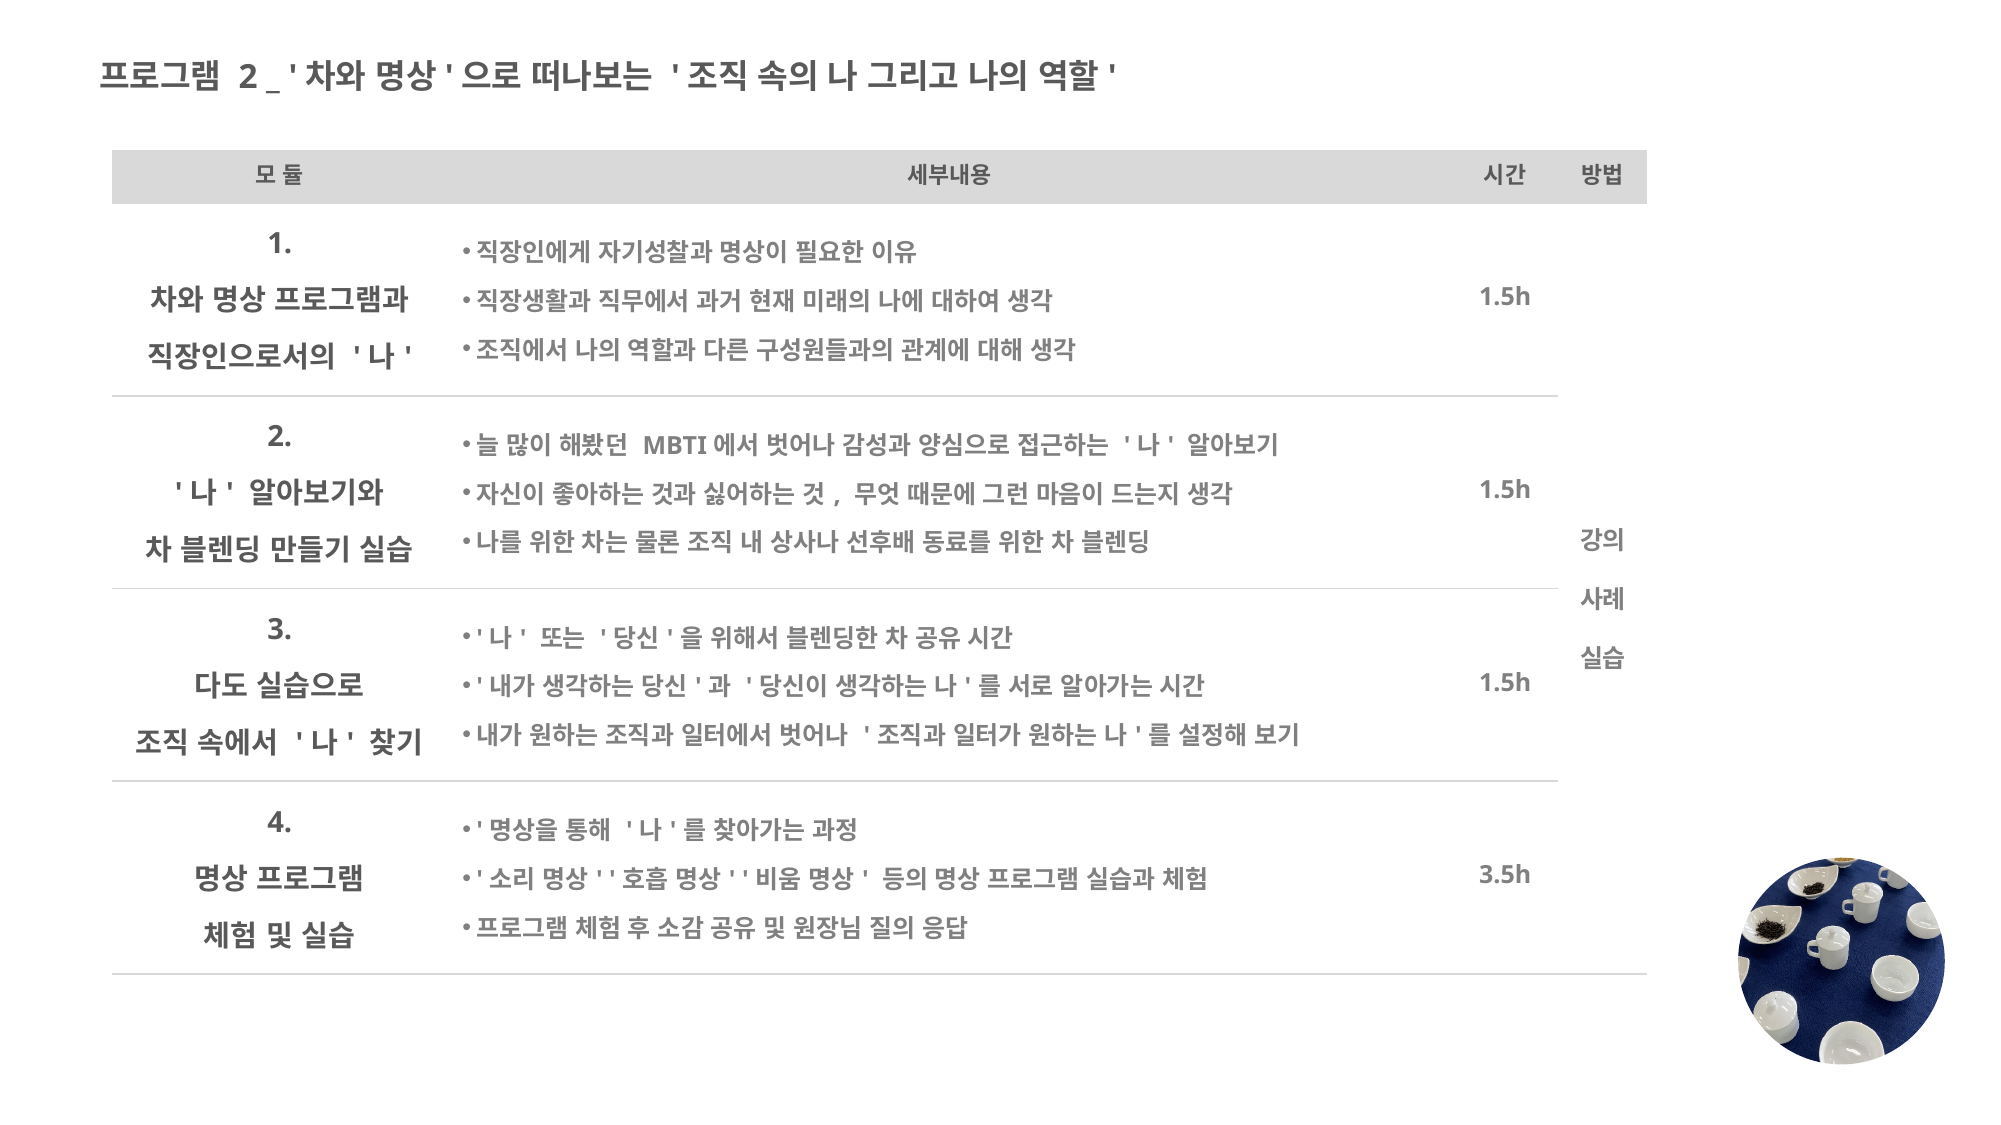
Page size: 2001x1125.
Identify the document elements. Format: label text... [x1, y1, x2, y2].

table_cell 강의 사례 실습 [1558, 204, 1647, 973]
table_cell 직장인에게 자기성찰과 명상이 필요한 이유 직장생활과 직무에서 과거 현재 미래의 나에 대하여 생각 조직에서 나의 역할과 다른 구성원들과의 관계에 대해 생각 [447, 204, 1452, 395]
table_cell 3. 다도 실습으로 조직 속에서 '나' 찾기 [112, 589, 447, 780]
table_cell 1.5h [1452, 397, 1558, 588]
table_cell 3.5h [1452, 782, 1558, 973]
table_cell 늘 많이 해봤던 MBTI에서 벗어나 감성과 양심으로 접근하는 '나' 알아보기 자신이 좋아하는 것과 싫어하는 것, 무엇 때문에 그런 마음이 드는지 생각 나를 위한 차는 물론 조직 내 상사나 선후배 동료를 위한 차 블렌딩 [447, 397, 1452, 588]
table_header 방법 [1558, 152, 1647, 202]
table_header 세부내용 [447, 152, 1452, 202]
table_cell 4. 명상 프로그램 체험 및 실습 [112, 782, 447, 973]
table_cell '명상을 통해 '나'를 찾아가는 과정 '소리 명상' '호흡 명상' '비움 명상' 등의 명상 프로그램 실습과 체험 프로그램 체험 후 소감 공유 및 원장님 질의 응답 [447, 782, 1452, 973]
table_header 모 듈 [112, 152, 447, 202]
table_cell 2. '나' 알아보기와 차 블렌딩 만들기 실습 [112, 397, 447, 588]
table_cell 1. 차와 명상 프로그램과 직장인으로서의 '나' [112, 204, 447, 395]
table_cell '나' 또는 '당신'을 위해서 블렌딩한 차 공유 시간 '내가 생각하는 당신'과 '당신이 생각하는 나'를 서로 알아가는 시간 내가 원하는 조직과 일터에서 벗어나 '조직과 일터가 원하는 나'를 설정해 보기 [447, 589, 1452, 780]
table_cell 1.5h [1452, 204, 1558, 395]
text_box 프로그램 2 _ '차와 명상'으로 떠나보는 '조직 속의 나 그리고 나의 역할' [84, 30, 1532, 121]
picture [1738, 857, 1945, 1065]
table_cell 1.5h [1452, 589, 1558, 780]
table_header 시간 [1452, 152, 1558, 202]
